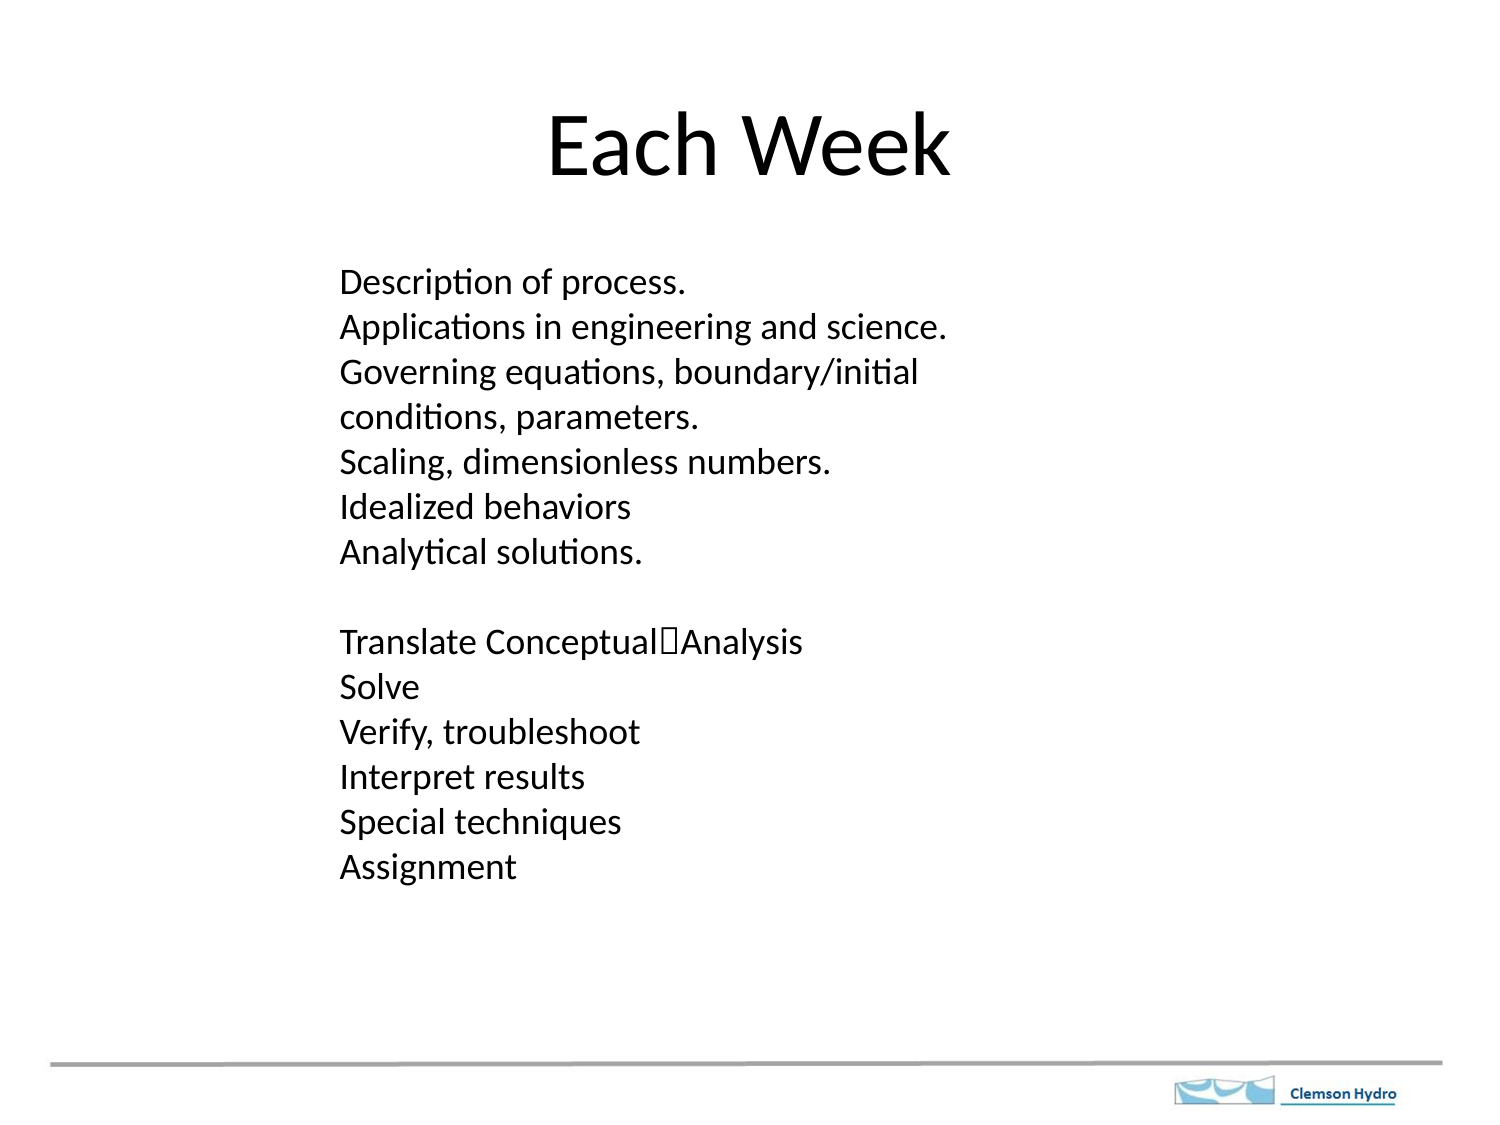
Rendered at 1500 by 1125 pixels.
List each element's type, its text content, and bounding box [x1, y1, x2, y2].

picture [0, 1057, 1500, 1125]
text_box Description of process. Applications in engineering and science. Governing equations, boundary/initial conditions, parameters. Scaling, dimensionless numbers. Idealized behaviors Analytical solutions. Translate ConceptualAnalysis Solve Verify, troubleshoot Interpret results Special techniques Assignment [324, 249, 1075, 895]
title Each Week [75, 45, 1425, 233]
